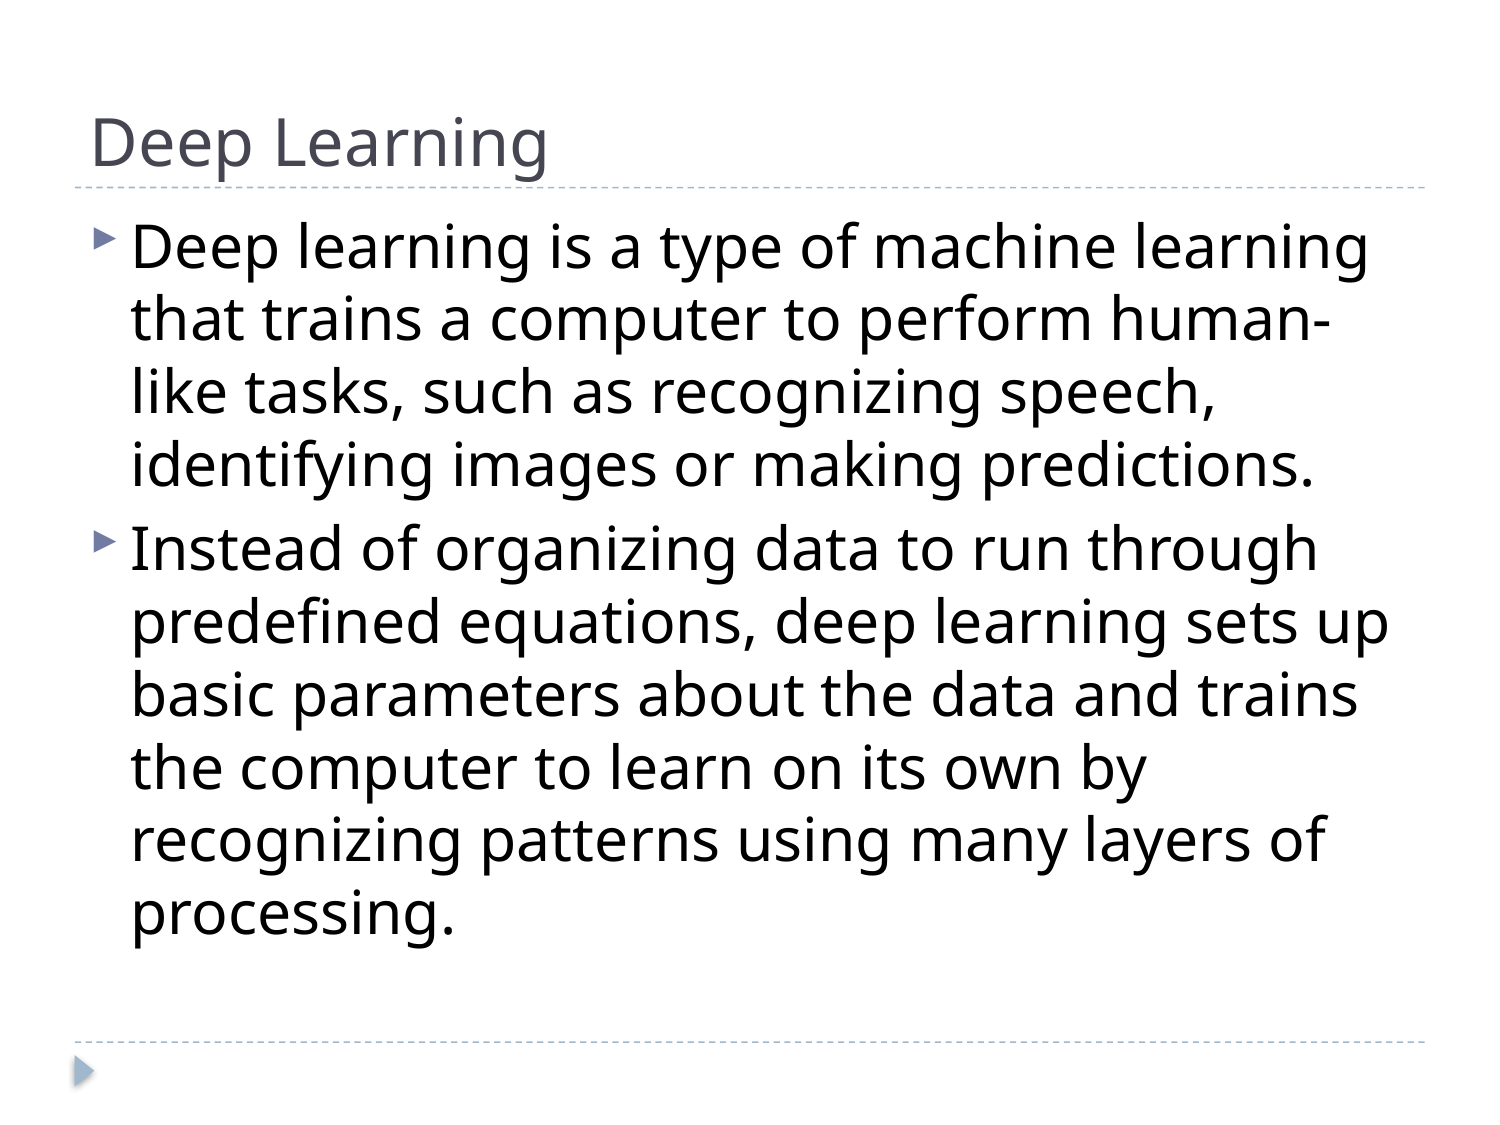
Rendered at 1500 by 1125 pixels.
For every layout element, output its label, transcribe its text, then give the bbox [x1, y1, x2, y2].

list Deep learning is a type of machine learning that trains a computer to perform human-like tasks, such as recognizing speech, identifying images or making predictions. Instead of organizing data to run through predefined equations, deep learning sets up basic parameters about the data and trains the computer to learn on its own by recognizing patterns using many layers of processing. [75, 200, 1425, 1010]
title Deep Learning [75, 24, 1425, 188]
